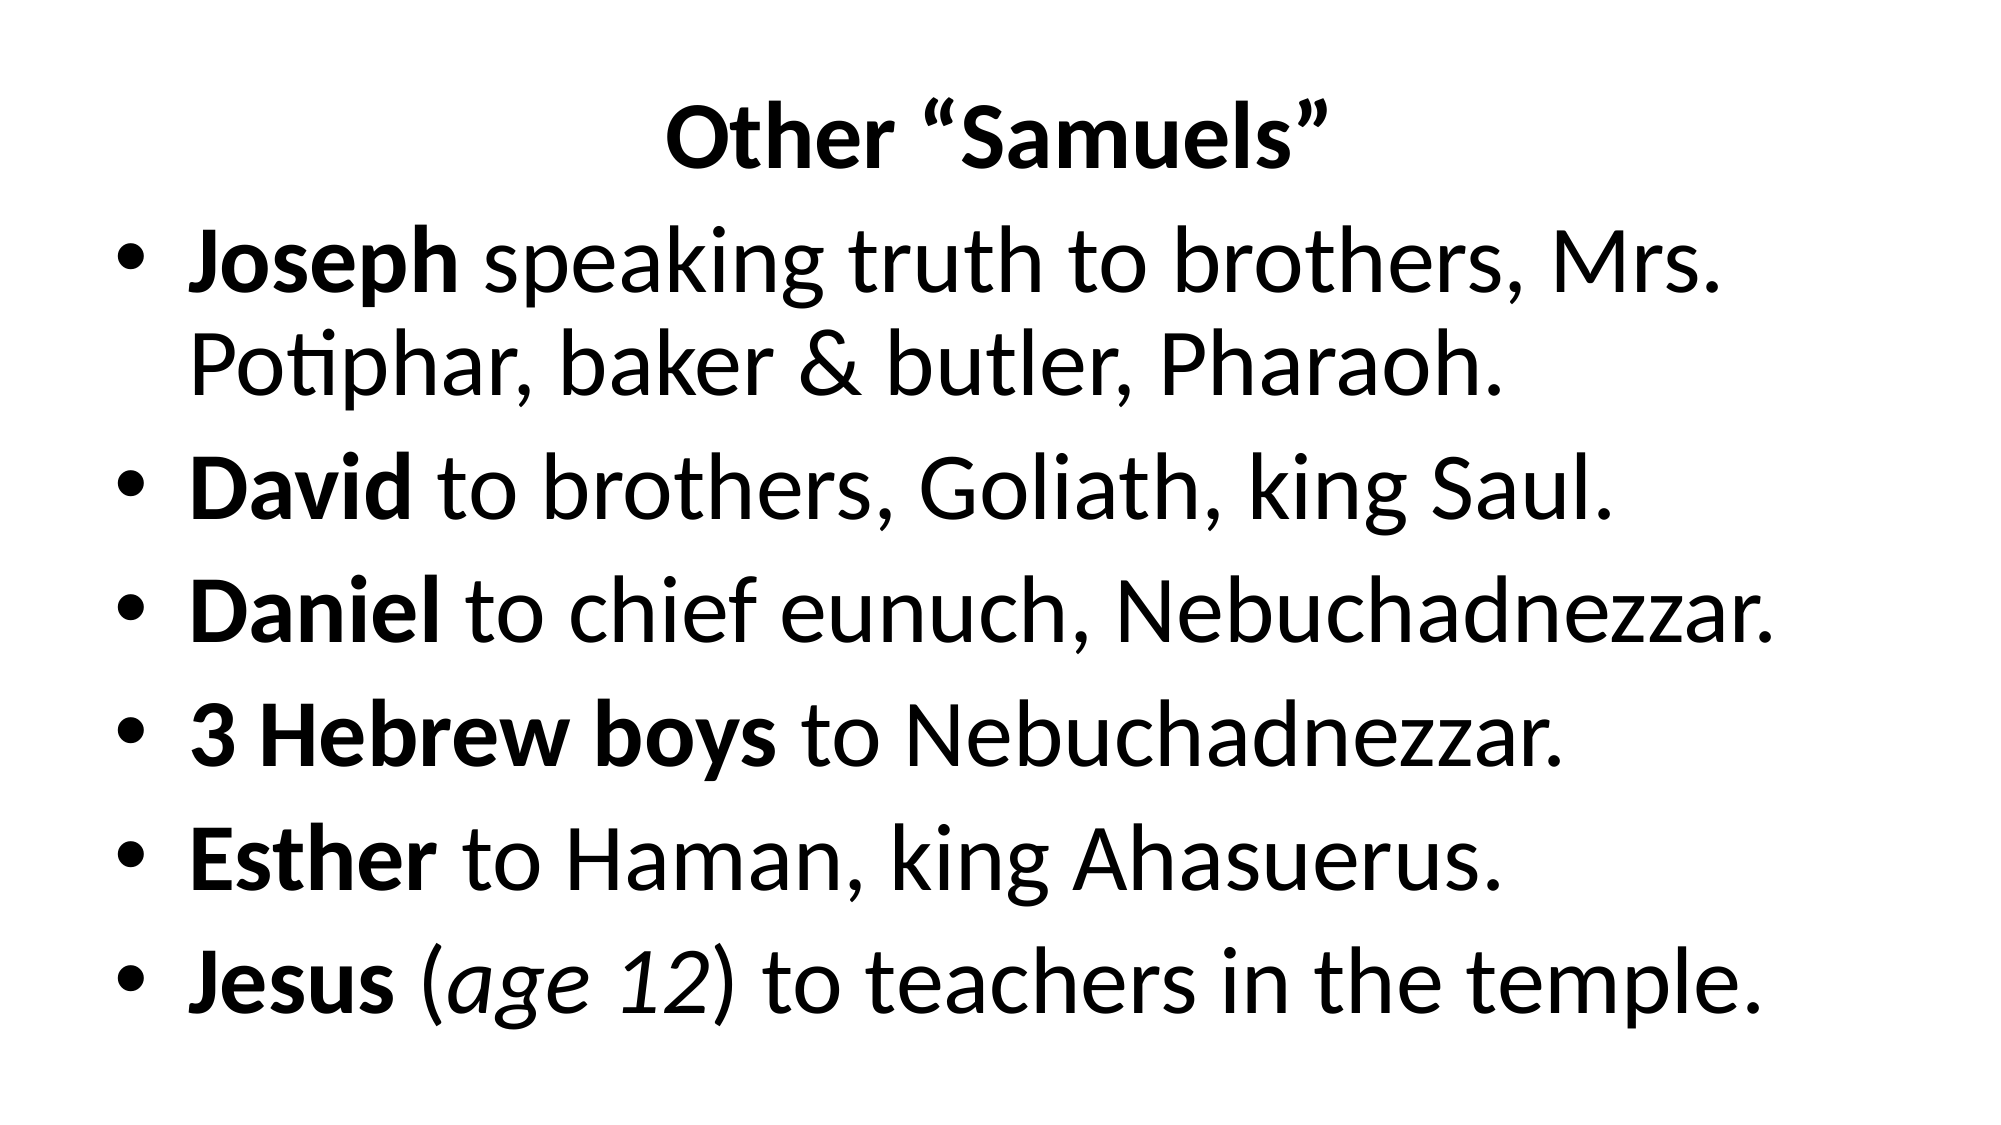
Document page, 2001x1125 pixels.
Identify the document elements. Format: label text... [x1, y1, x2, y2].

subtitle Other “Samuels” Joseph speaking truth to brothers, Mrs. Potiphar, baker & butler, Pharaoh. David to brothers, Goliath, king Saul. Daniel to chief eunuch, Nebuchadnezzar. 3 Hebrew boys to Nebuchadnezzar. Esther to Haman, king Ahasuerus. Jesus (age 12) to teachers in the temple. [99, 78, 1900, 1047]
